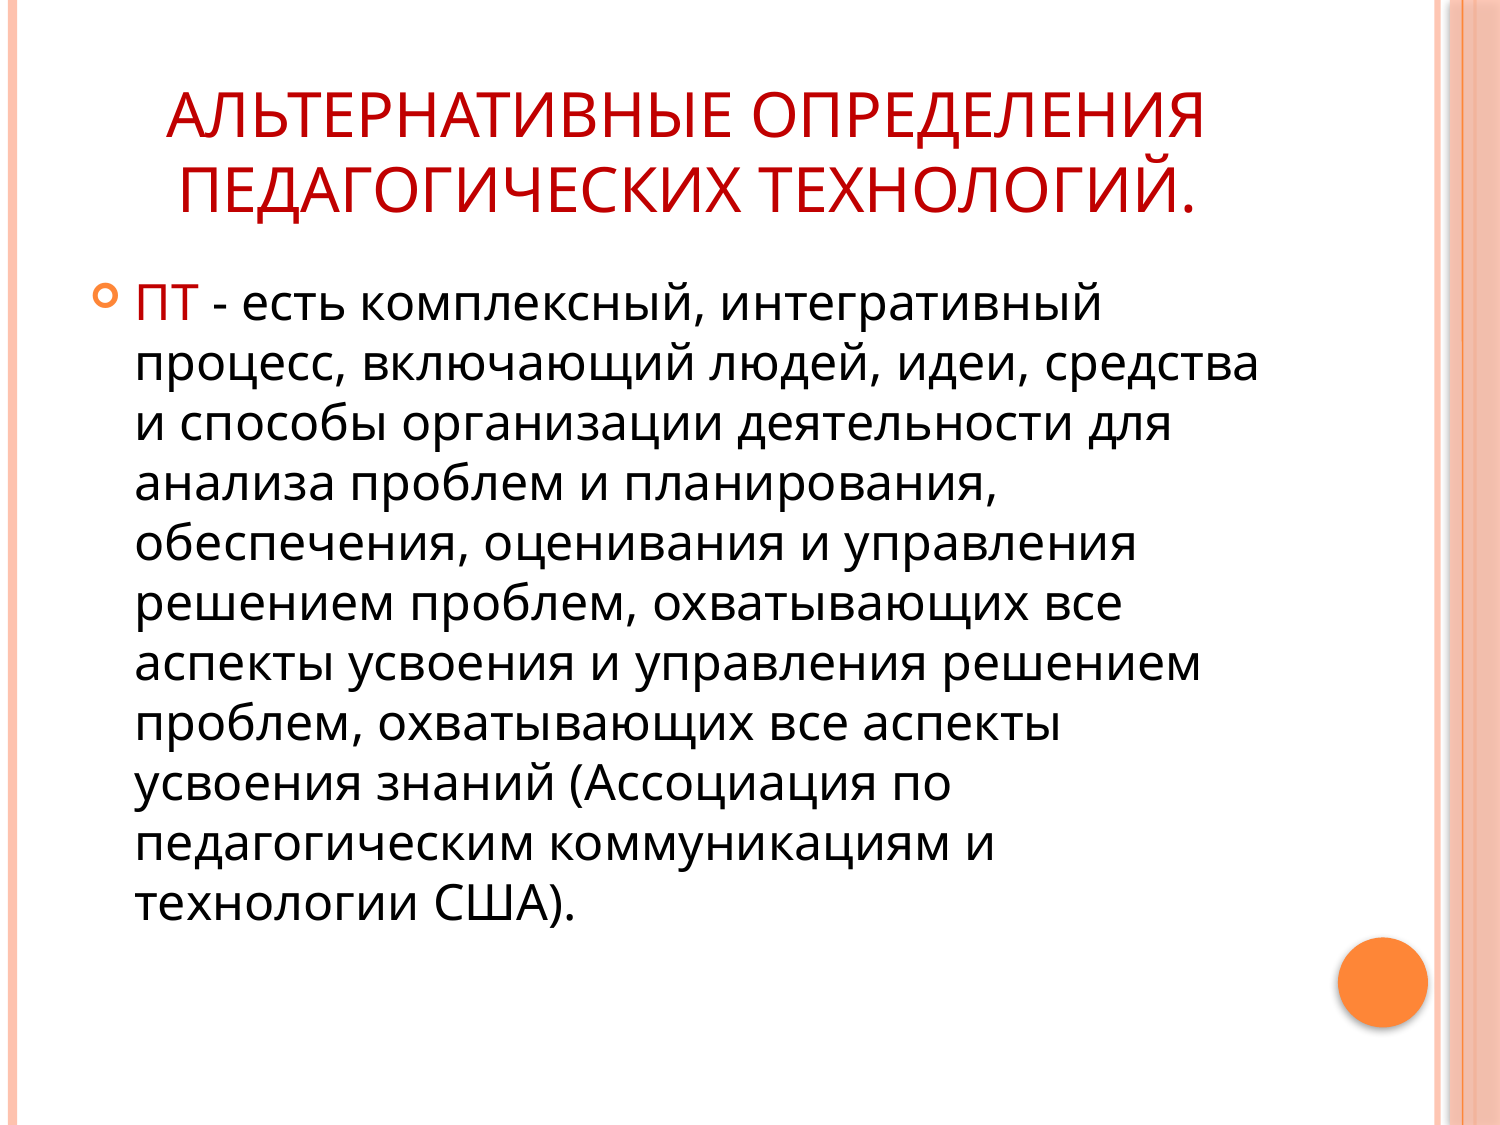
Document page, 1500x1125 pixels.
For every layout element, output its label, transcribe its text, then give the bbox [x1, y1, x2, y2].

list ПТ - есть комплексный, интегративный процесс, включающий людей, идеи, средства и способы организации деятельности для анализа проблем и планирования, обеспечения, оценивания и управления решением проблем, охватывающих все аспекты усвоения и управления решением проблем, охватывающих все аспекты усвоения знаний (Ассоциация по педагогическим коммуникациям и технологии США). [75, 262, 1300, 1062]
title Альтернативные определения педагогических технологий. [75, 45, 1300, 233]
